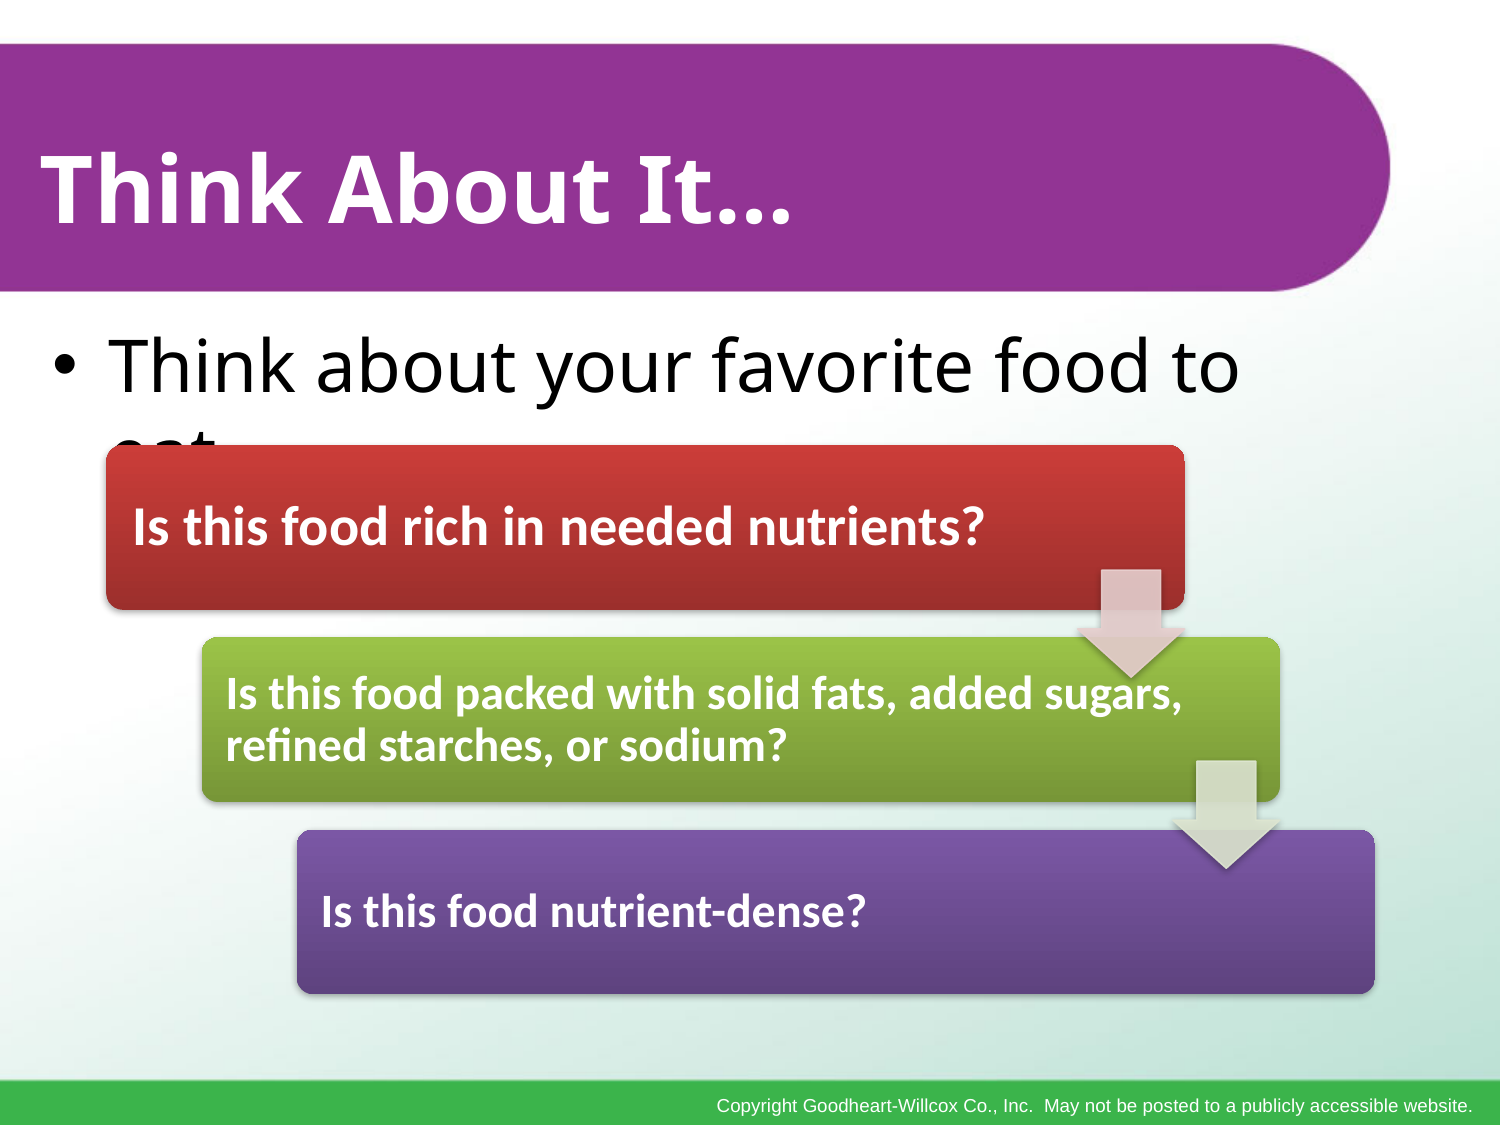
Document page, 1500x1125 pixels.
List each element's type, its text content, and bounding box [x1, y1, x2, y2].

list Think about your favorite food to eat. [37, 312, 1375, 1063]
picture [0, 0, 1500, 1125]
title Think About It… [24, 87, 1376, 251]
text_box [106, 444, 1376, 995]
